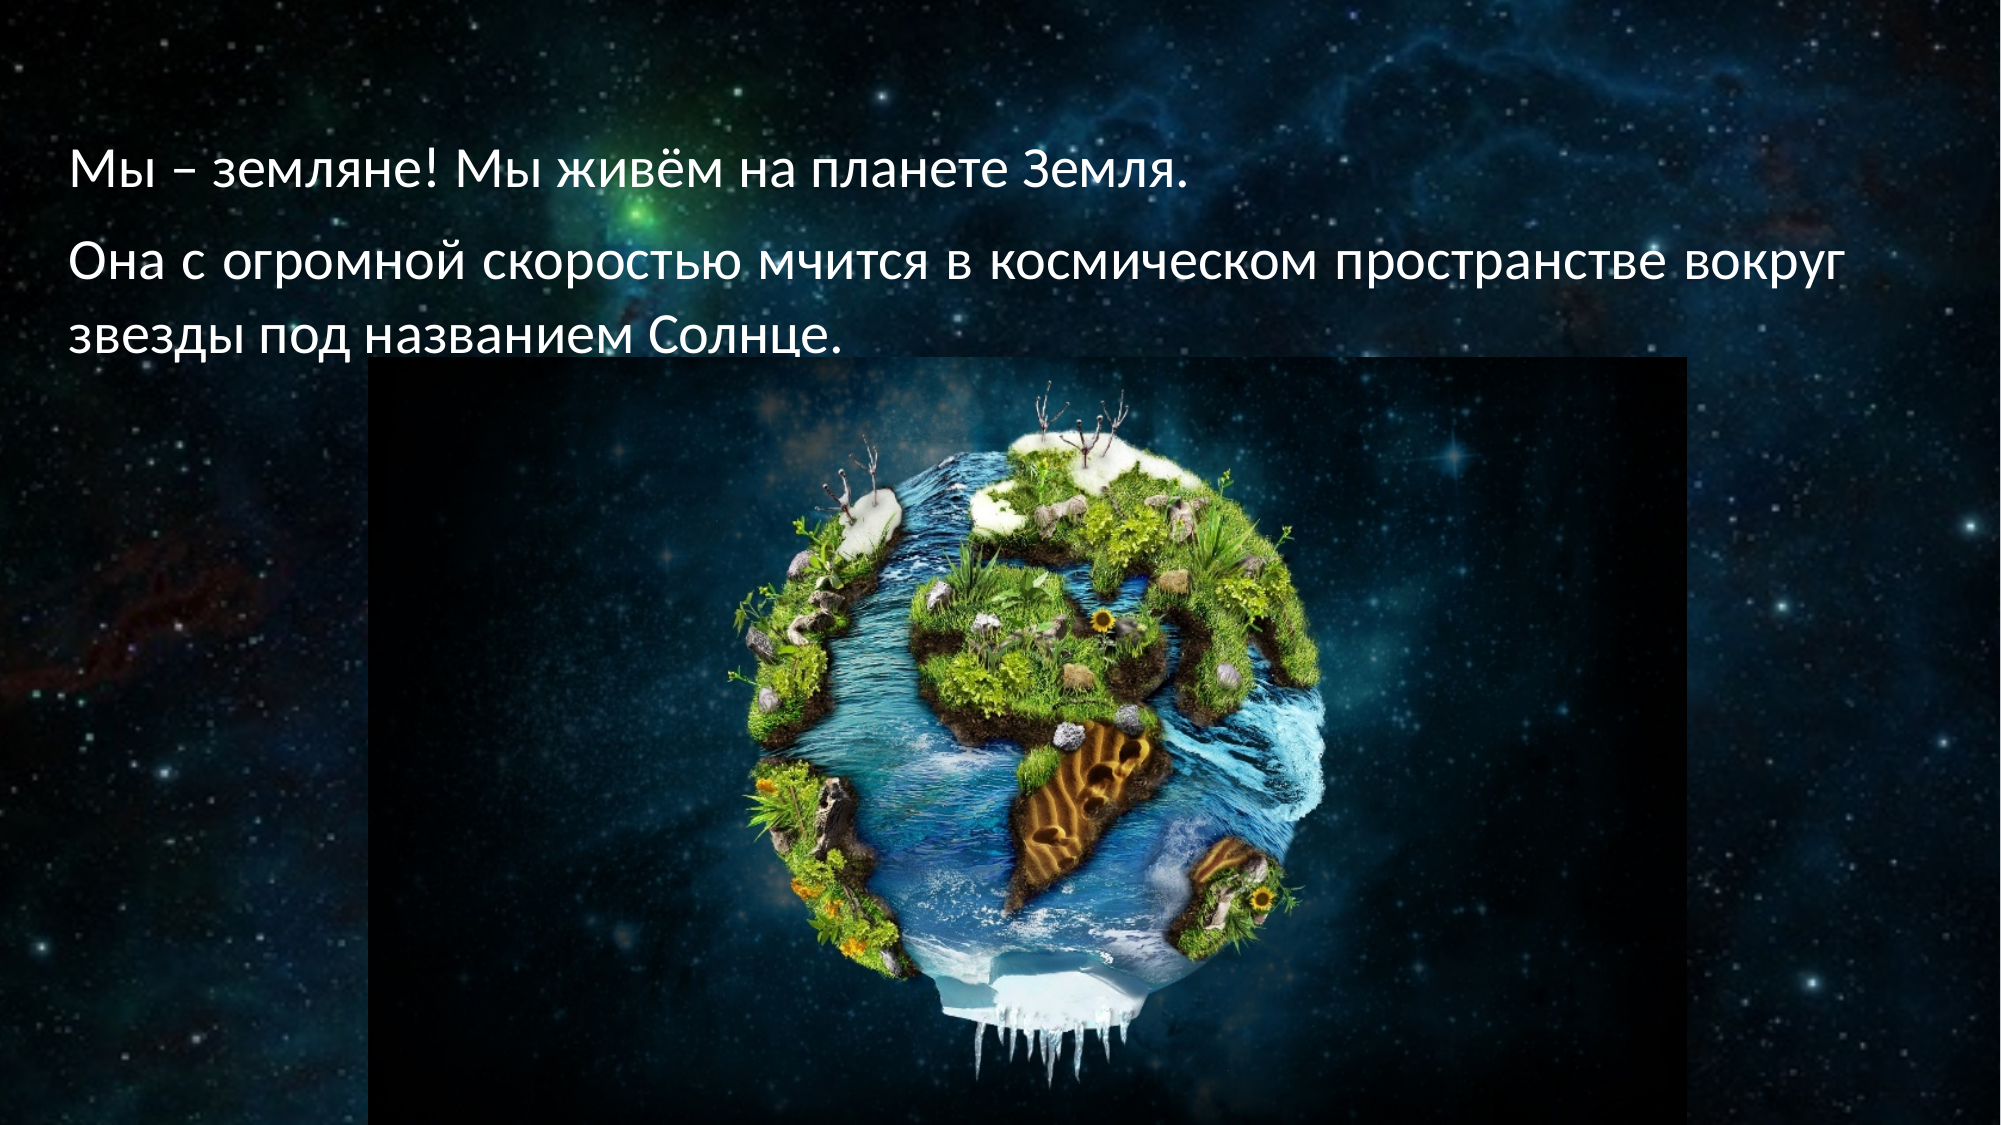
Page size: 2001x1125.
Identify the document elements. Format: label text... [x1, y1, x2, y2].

text_box Мы – земляне! Мы живём на планете Земля. Она с огромной скоростью мчится в космическом пространстве вокруг звезды под названием Солнце. [53, 117, 1862, 373]
picture [0, 0, 2001, 1125]
